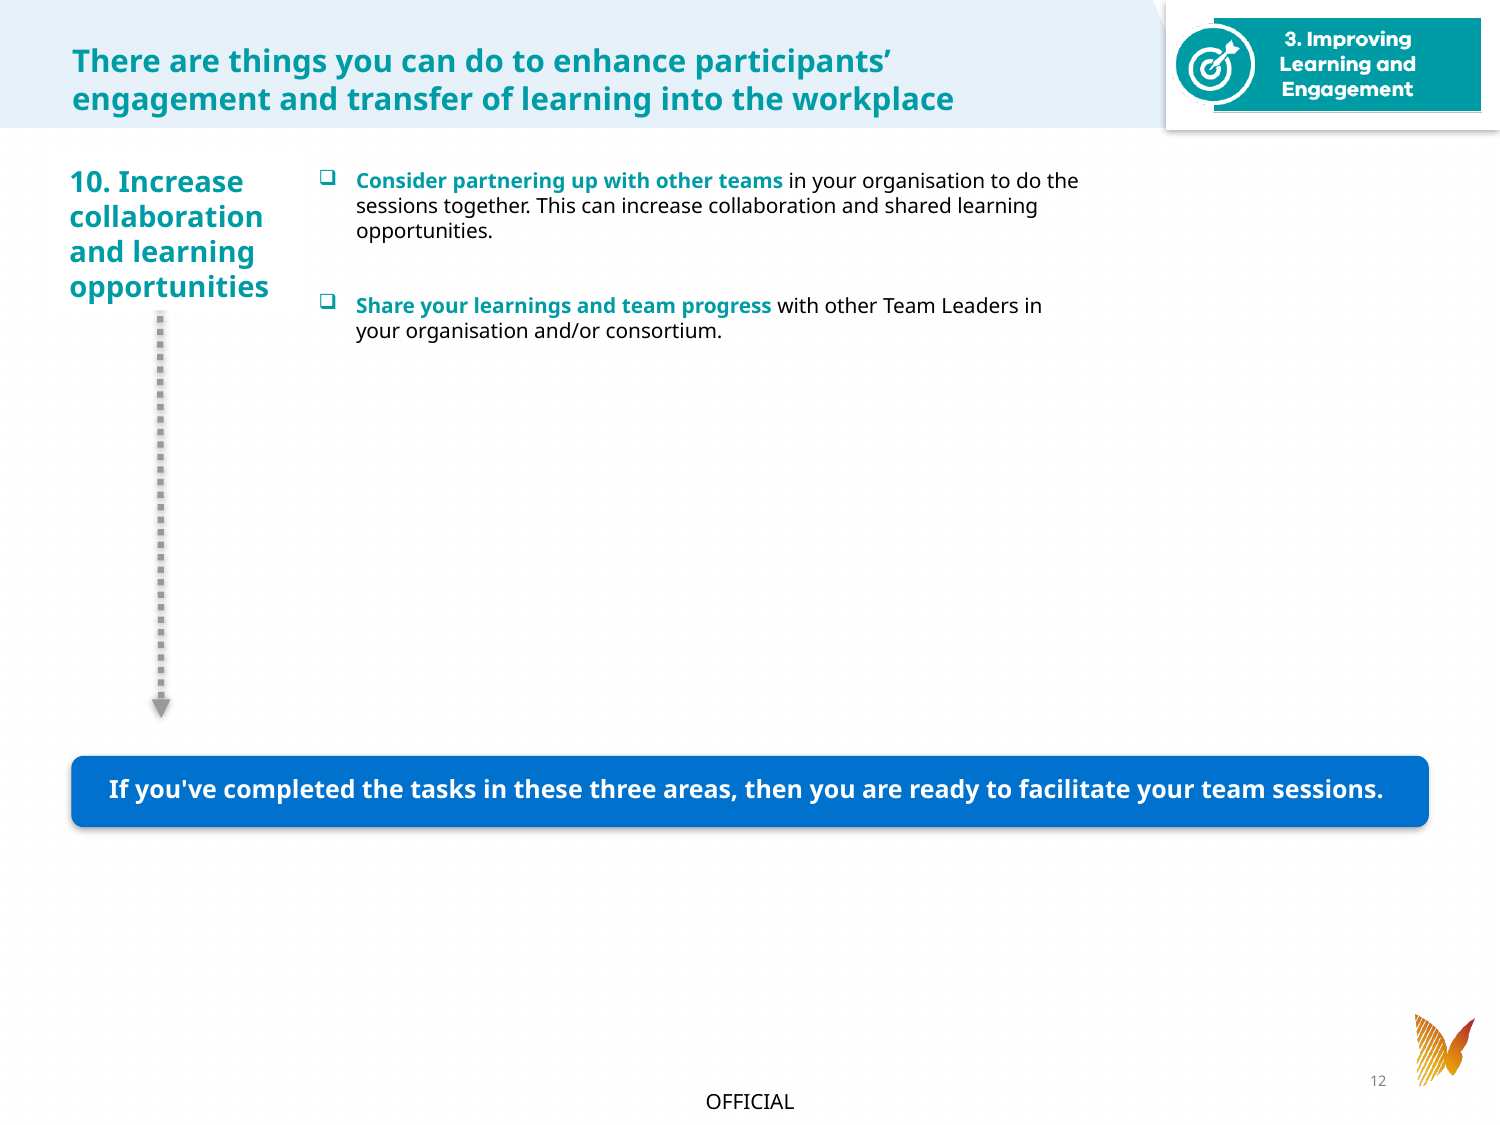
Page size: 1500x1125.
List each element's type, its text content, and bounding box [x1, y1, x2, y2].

picture [1171, 15, 1482, 116]
text_box If you've completed the tasks in these three areas, then you are ready to facilitate your team sessions. [94, 766, 1428, 812]
picture [0, 0, 1500, 1125]
text_box [71, 755, 1429, 828]
text_box 10. Increase collaboration and learning opportunities [54, 155, 304, 311]
text_box [1166, 0, 1500, 130]
slide_number 12 [1335, 1071, 1387, 1101]
text_box There are things you can do to enhance participants’ engagement and transfer of learning into the workplace [72, 28, 1063, 129]
text_box Consider partnering up with other teams in your organisation to do the sessions together. This can increase collaboration and shared learning opportunities. Share your learnings and team progress with other Team Leaders in your organisation and/or consortium. [303, 159, 1171, 350]
